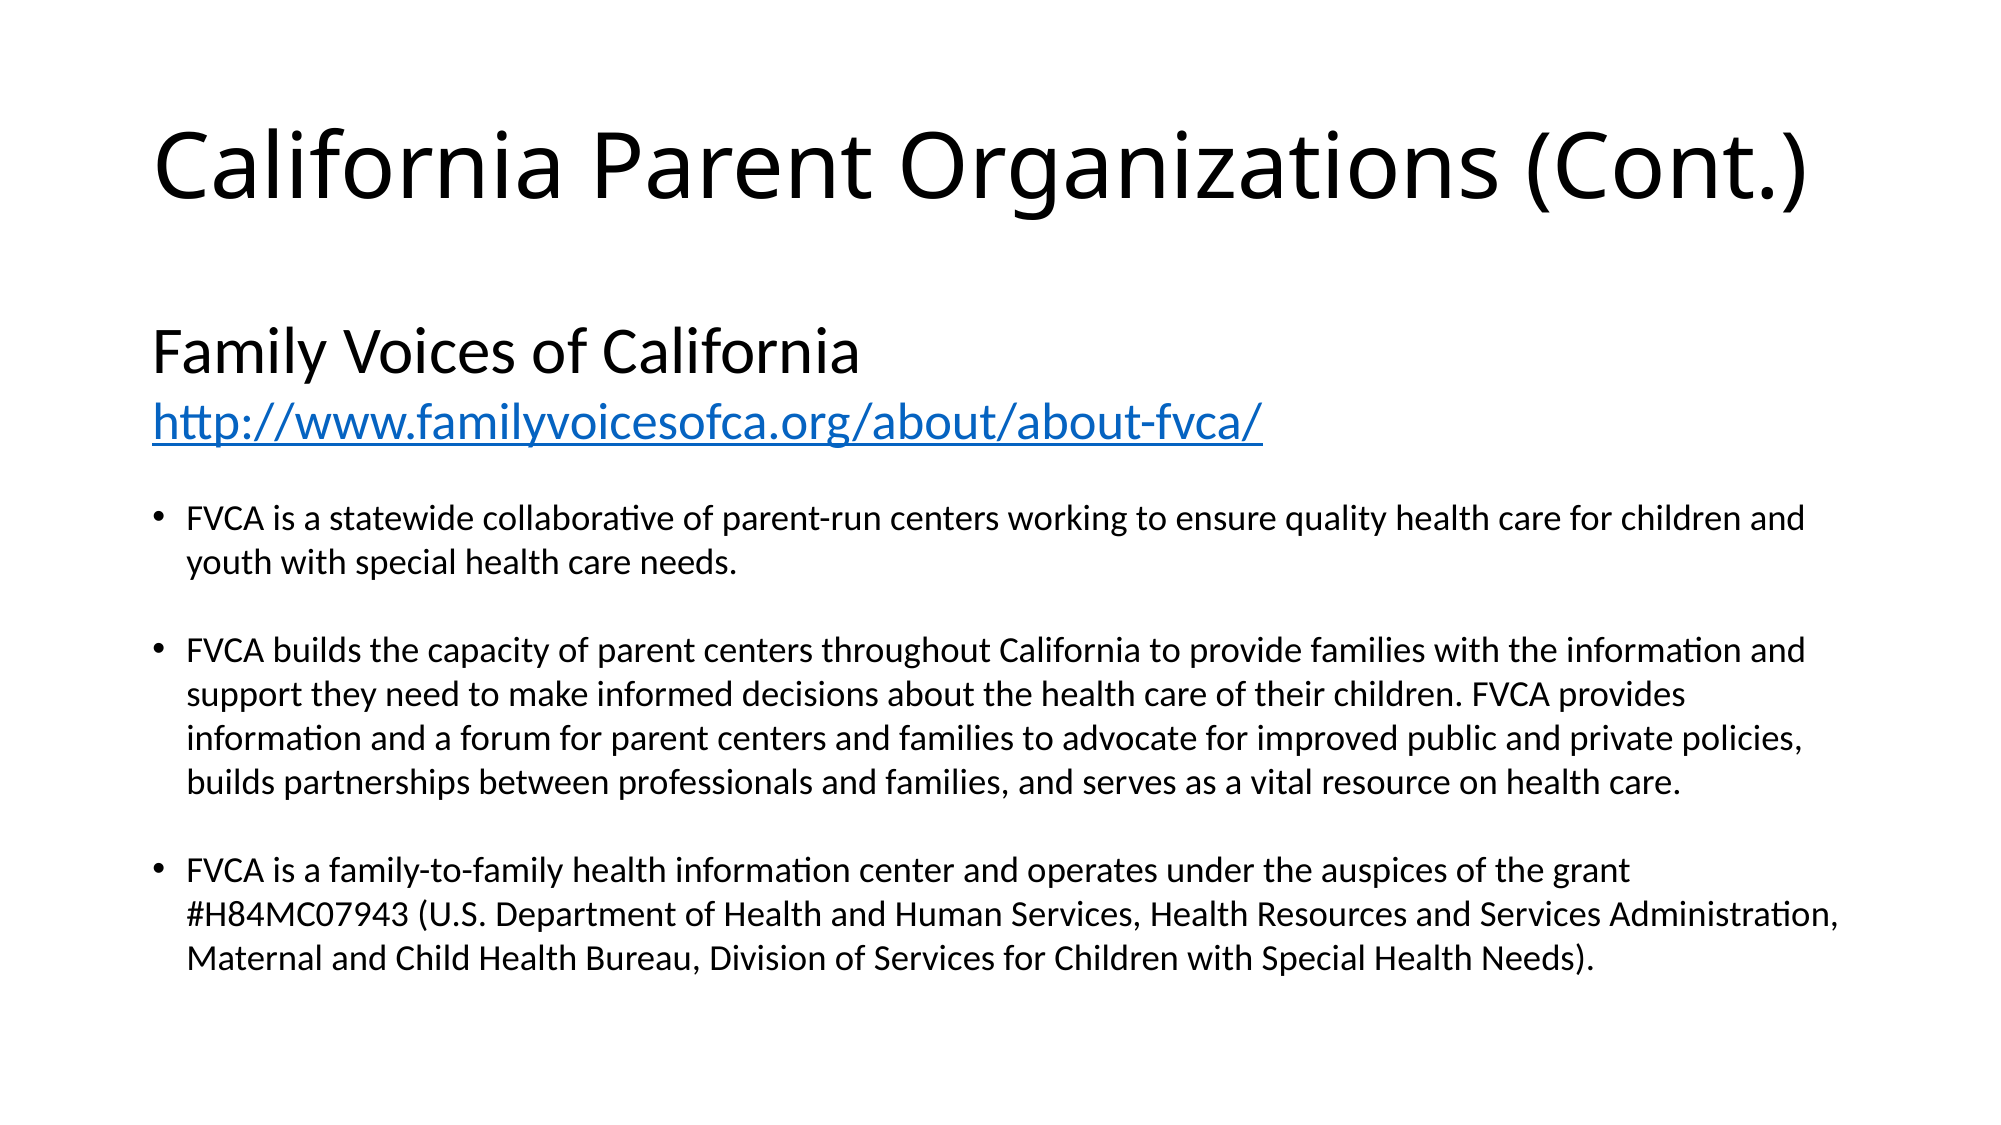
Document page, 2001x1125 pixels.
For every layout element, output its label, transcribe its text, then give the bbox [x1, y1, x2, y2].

list Family Voices of California http://www.familyvoicesofca.org/about/about-fvca/ FVCA is a statewide collaborative of parent-run centers working to ensure quality health care for children and youth with special health care needs. FVCA builds the capacity of parent centers throughout California to provide families with the information and support they need to make informed decisions about the health care of their children. FVCA provides information and a forum for parent centers and families to advocate for improved public and private policies, builds partnerships between professionals and families, and serves as a vital resource on health care. FVCA is a family-to-family health information center and operates under the auspices of the grant #H84MC07943 (U.S. Department of Health and Human Services, Health Resources and Services Administration, Maternal and Child Health Bureau, Division of Services for Children with Special Health Needs). [137, 299, 1863, 1014]
title California Parent Organizations (Cont.) [137, 59, 1863, 278]
